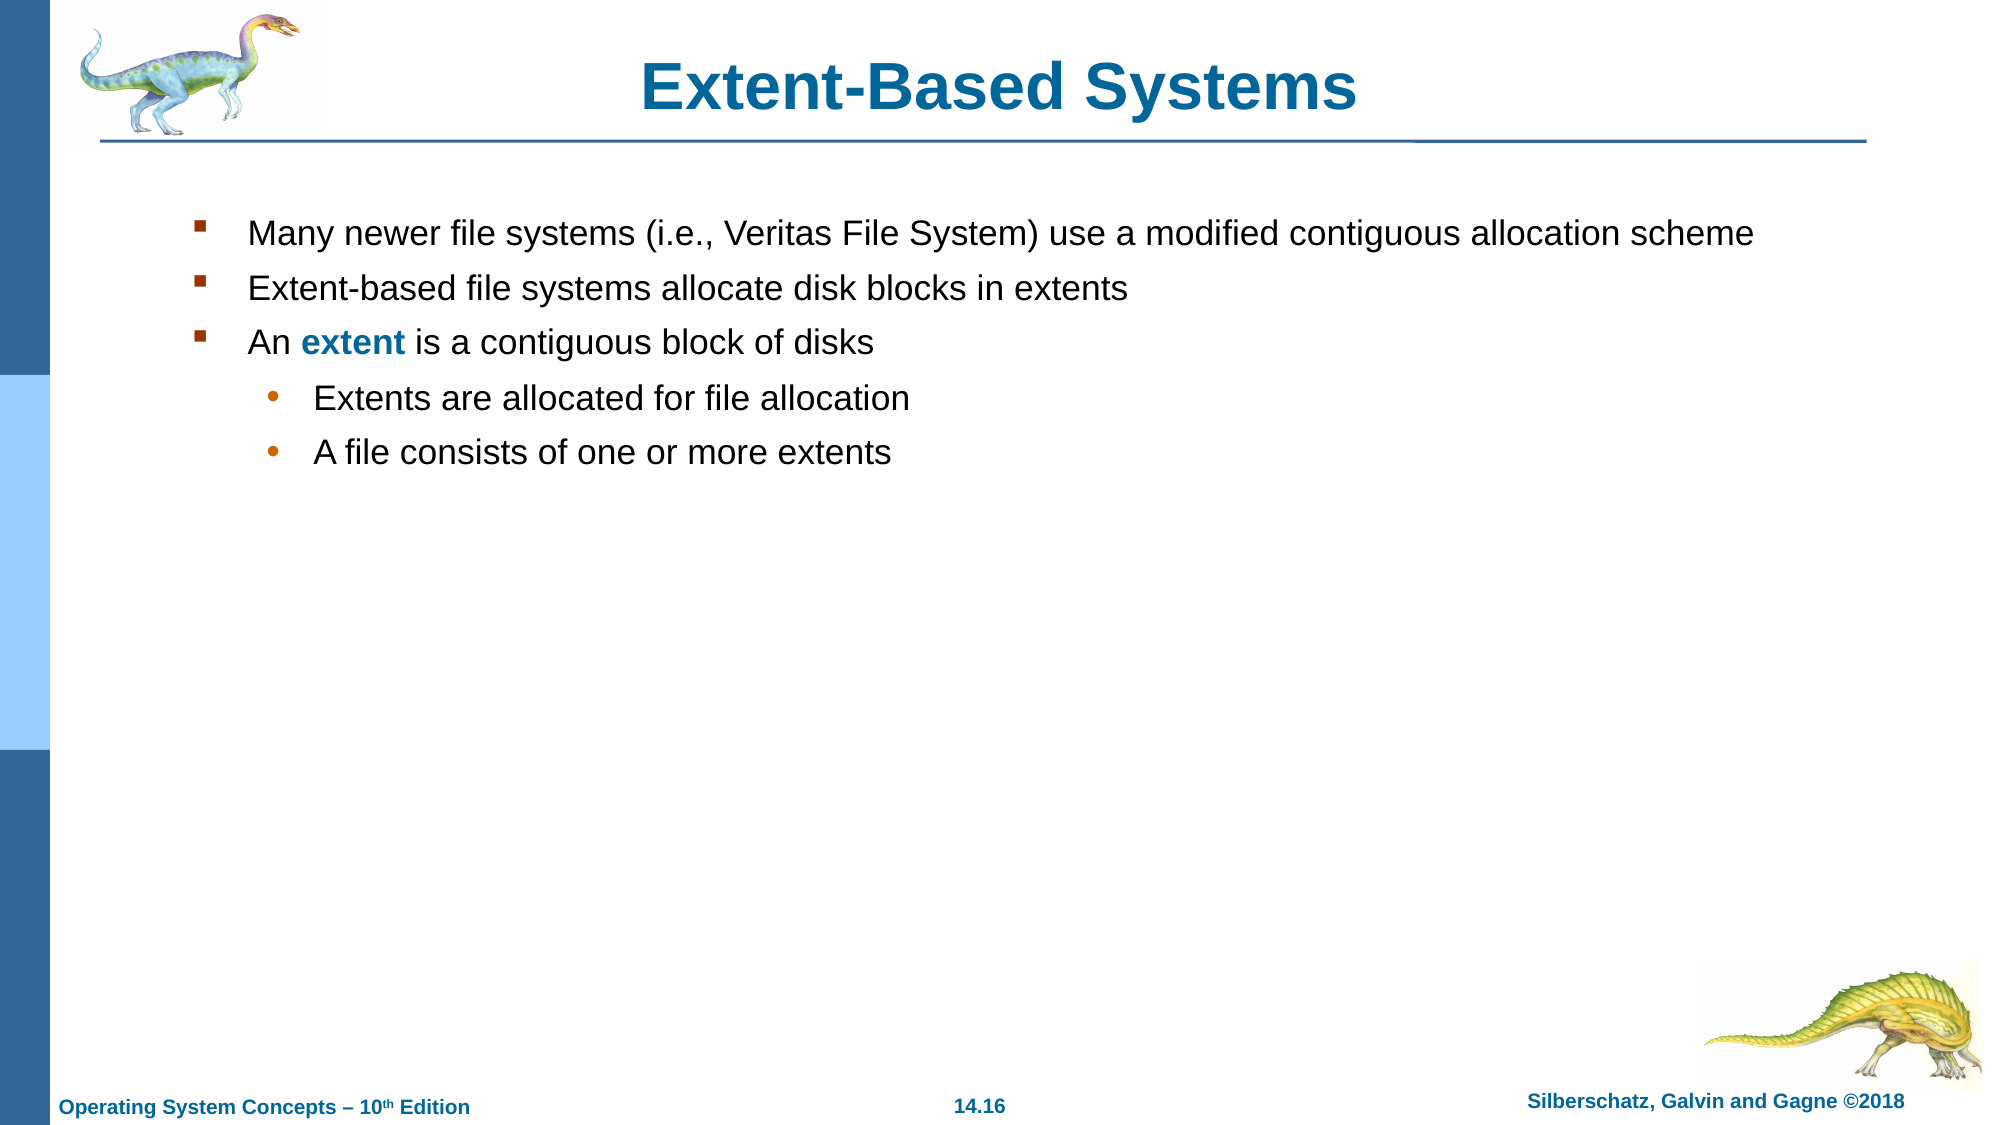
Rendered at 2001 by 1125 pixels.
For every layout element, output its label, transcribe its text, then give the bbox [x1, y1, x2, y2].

list Many newer file systems (i.e., Veritas File System) use a modified contiguous allocation scheme Extent-based file systems allocate disk blocks in extents An extent is a contiguous block of disks Extents are allocated for file allocation A file consists of one or more extents [176, 202, 1977, 946]
picture [1700, 959, 1982, 1090]
picture [62, 0, 324, 149]
title Extent-Based Systems [99, 35, 1900, 130]
